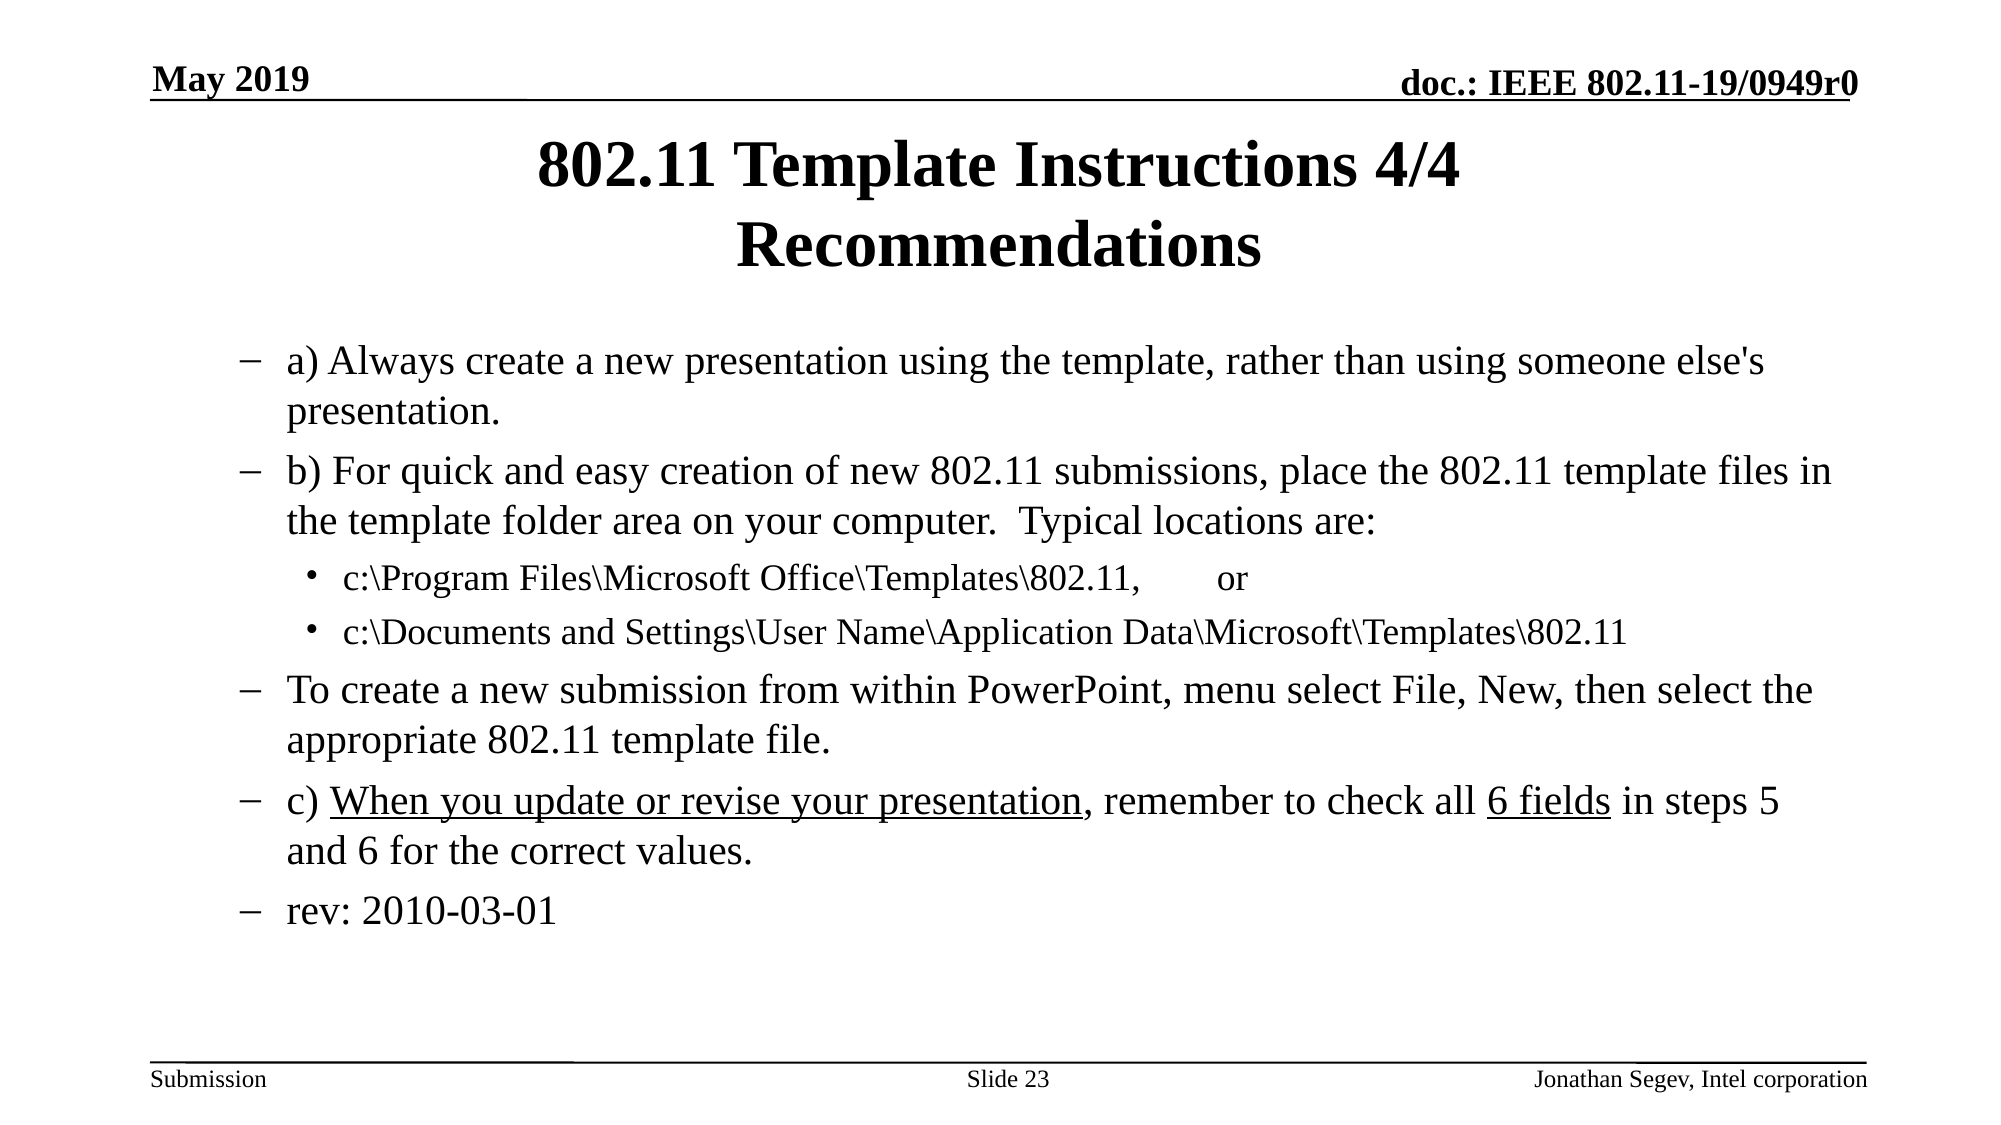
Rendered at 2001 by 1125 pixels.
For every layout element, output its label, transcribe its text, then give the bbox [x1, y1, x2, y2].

title 802.11 Template Instructions 4/4 Recommendations [149, 112, 1850, 288]
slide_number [152, 54, 563, 100]
footer Jonathan Segev, Intel corporation [1171, 1061, 1869, 1093]
slide_number Slide 23 [950, 1061, 1067, 1123]
list a) Always create a new presentation using the template, rather than using someone else's presentation. b) For quick and easy creation of new 802.11 submissions, place the 802.11 template files in the template folder area on your computer. Typical locations are: c:\Program Files\Microsoft Office\Templates\802.11, or c:\Documents and Settings\User Name\Application Data\Microsoft\Templates\802.11 To create a new submission from within PowerPoint, menu select File, New, then select the appropriate 802.11 template file. c) When you update or revise your presentation, remember to check all 6 fields in steps 5 and 6 for the correct values. rev: 2010-03-01 [149, 324, 1850, 1000]
